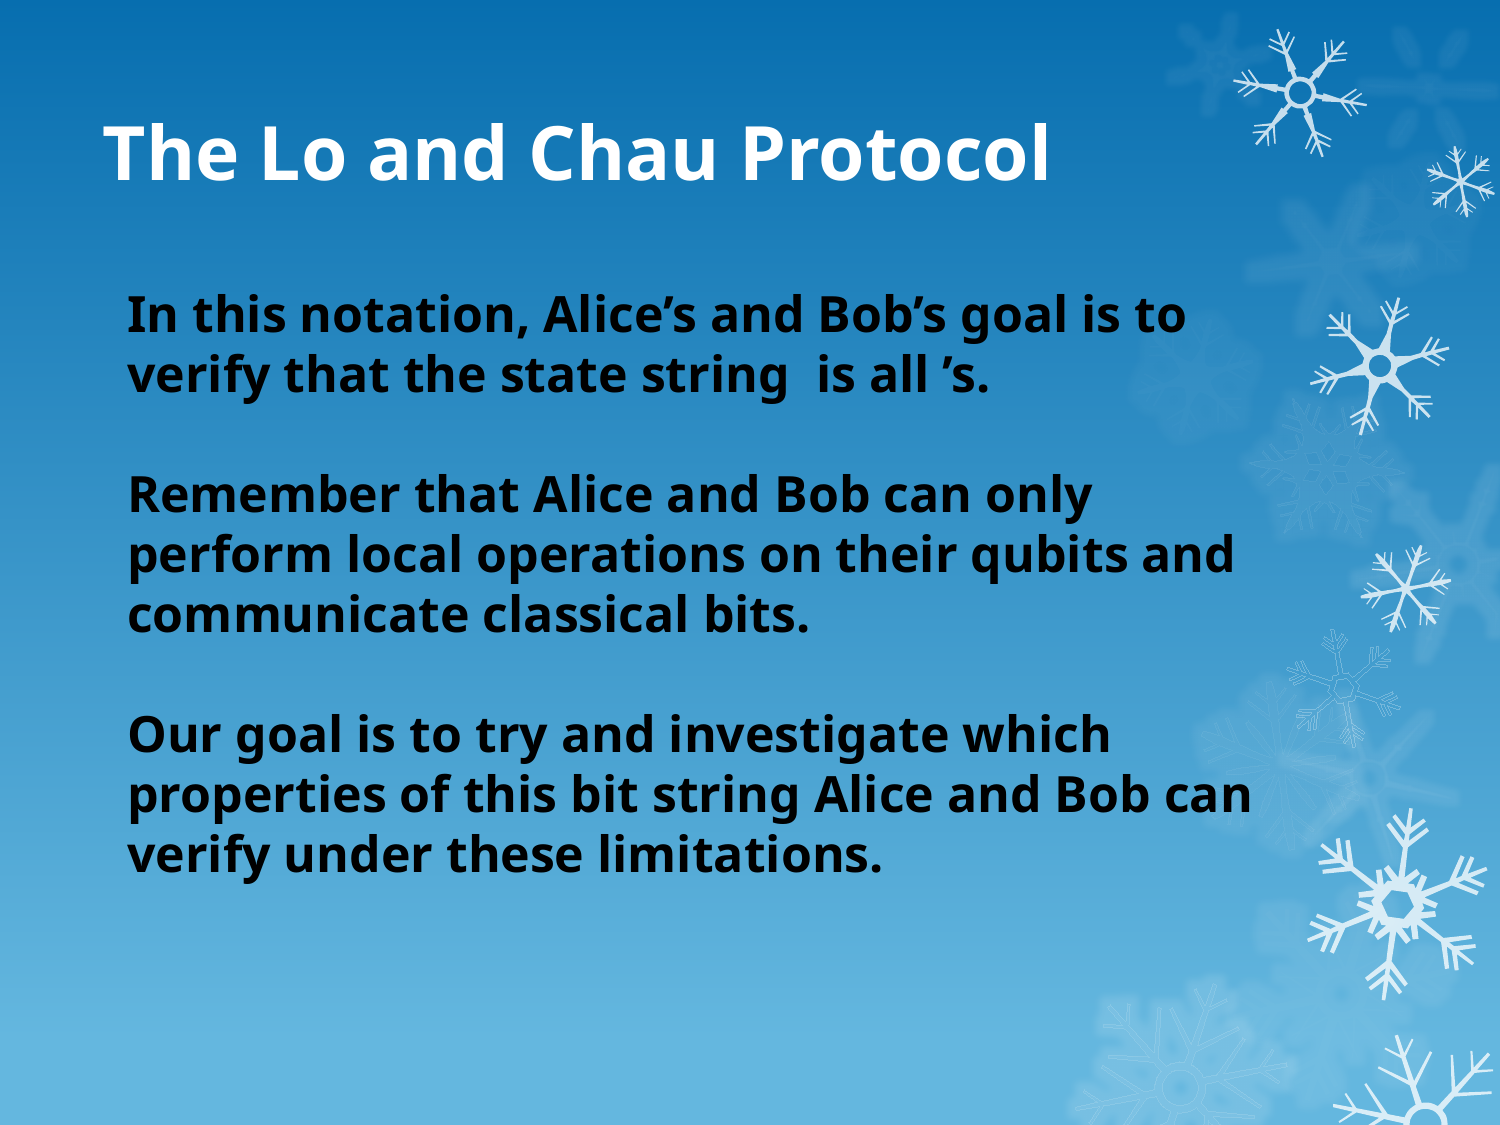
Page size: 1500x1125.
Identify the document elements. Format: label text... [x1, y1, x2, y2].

title The Lo and Chau Protocol [87, 75, 1257, 227]
